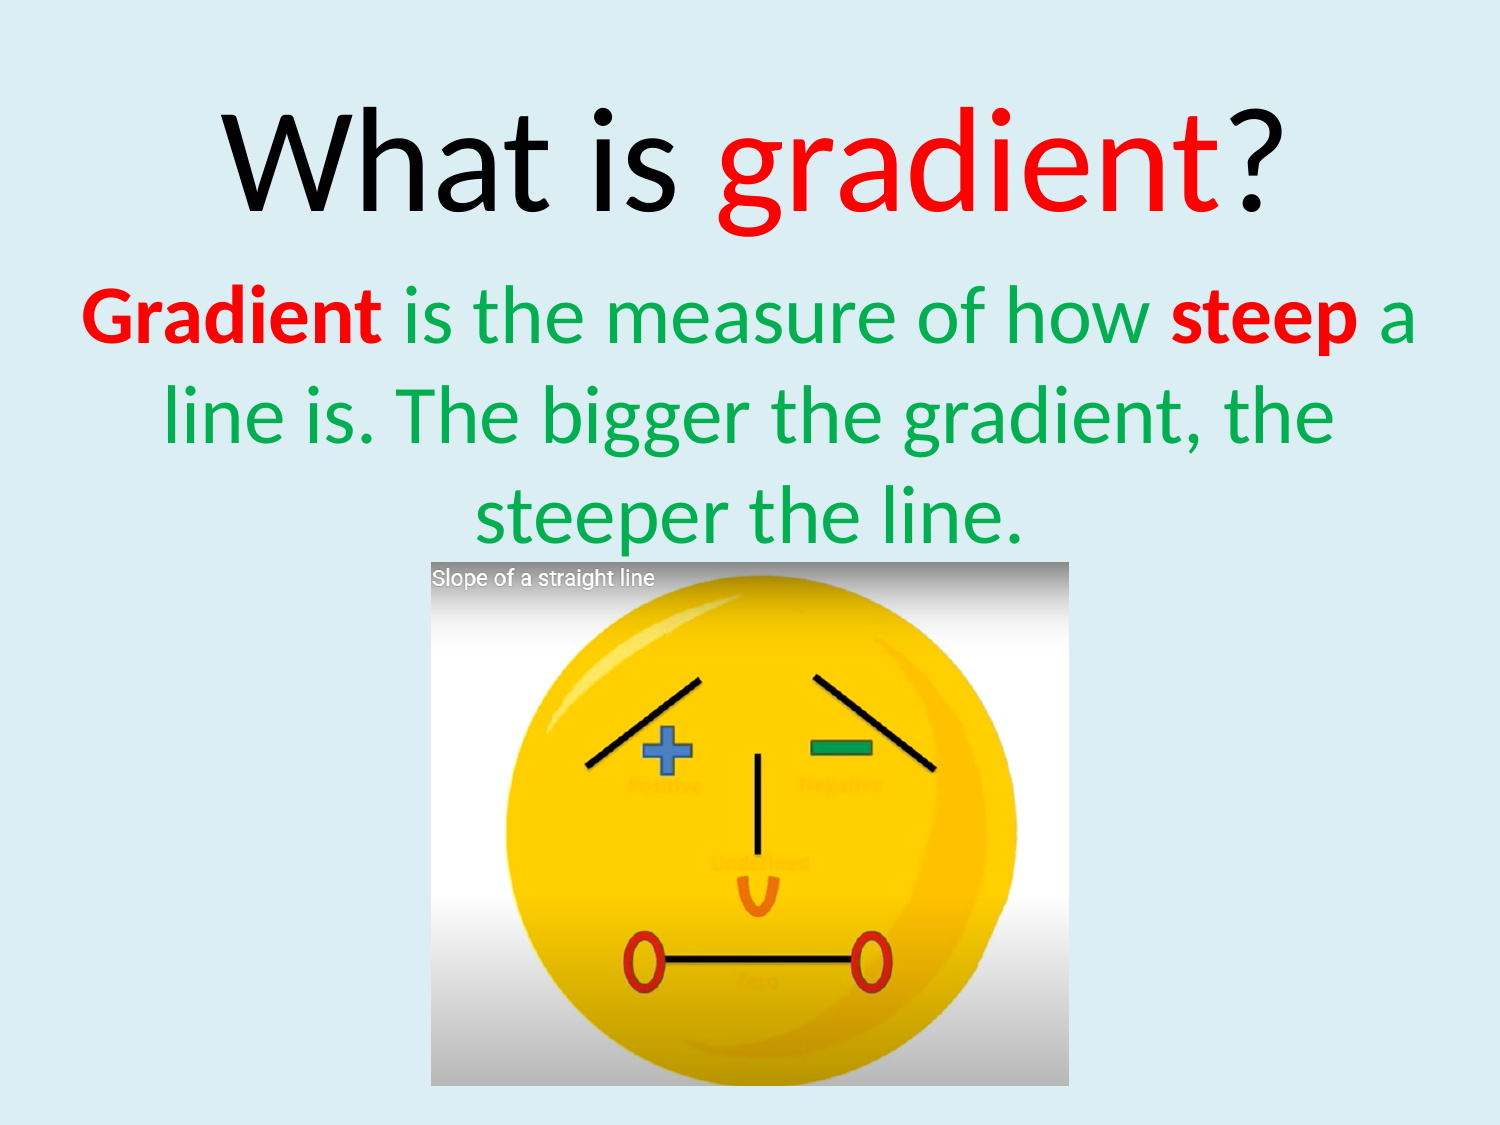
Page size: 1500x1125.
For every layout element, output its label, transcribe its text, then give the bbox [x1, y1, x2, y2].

picture [430, 562, 1070, 1086]
text_box Gradient is the measure of how steep a line is. The bigger the gradient, the steeper the line. [47, 252, 1453, 568]
text_box What is gradient? [205, 54, 1307, 250]
